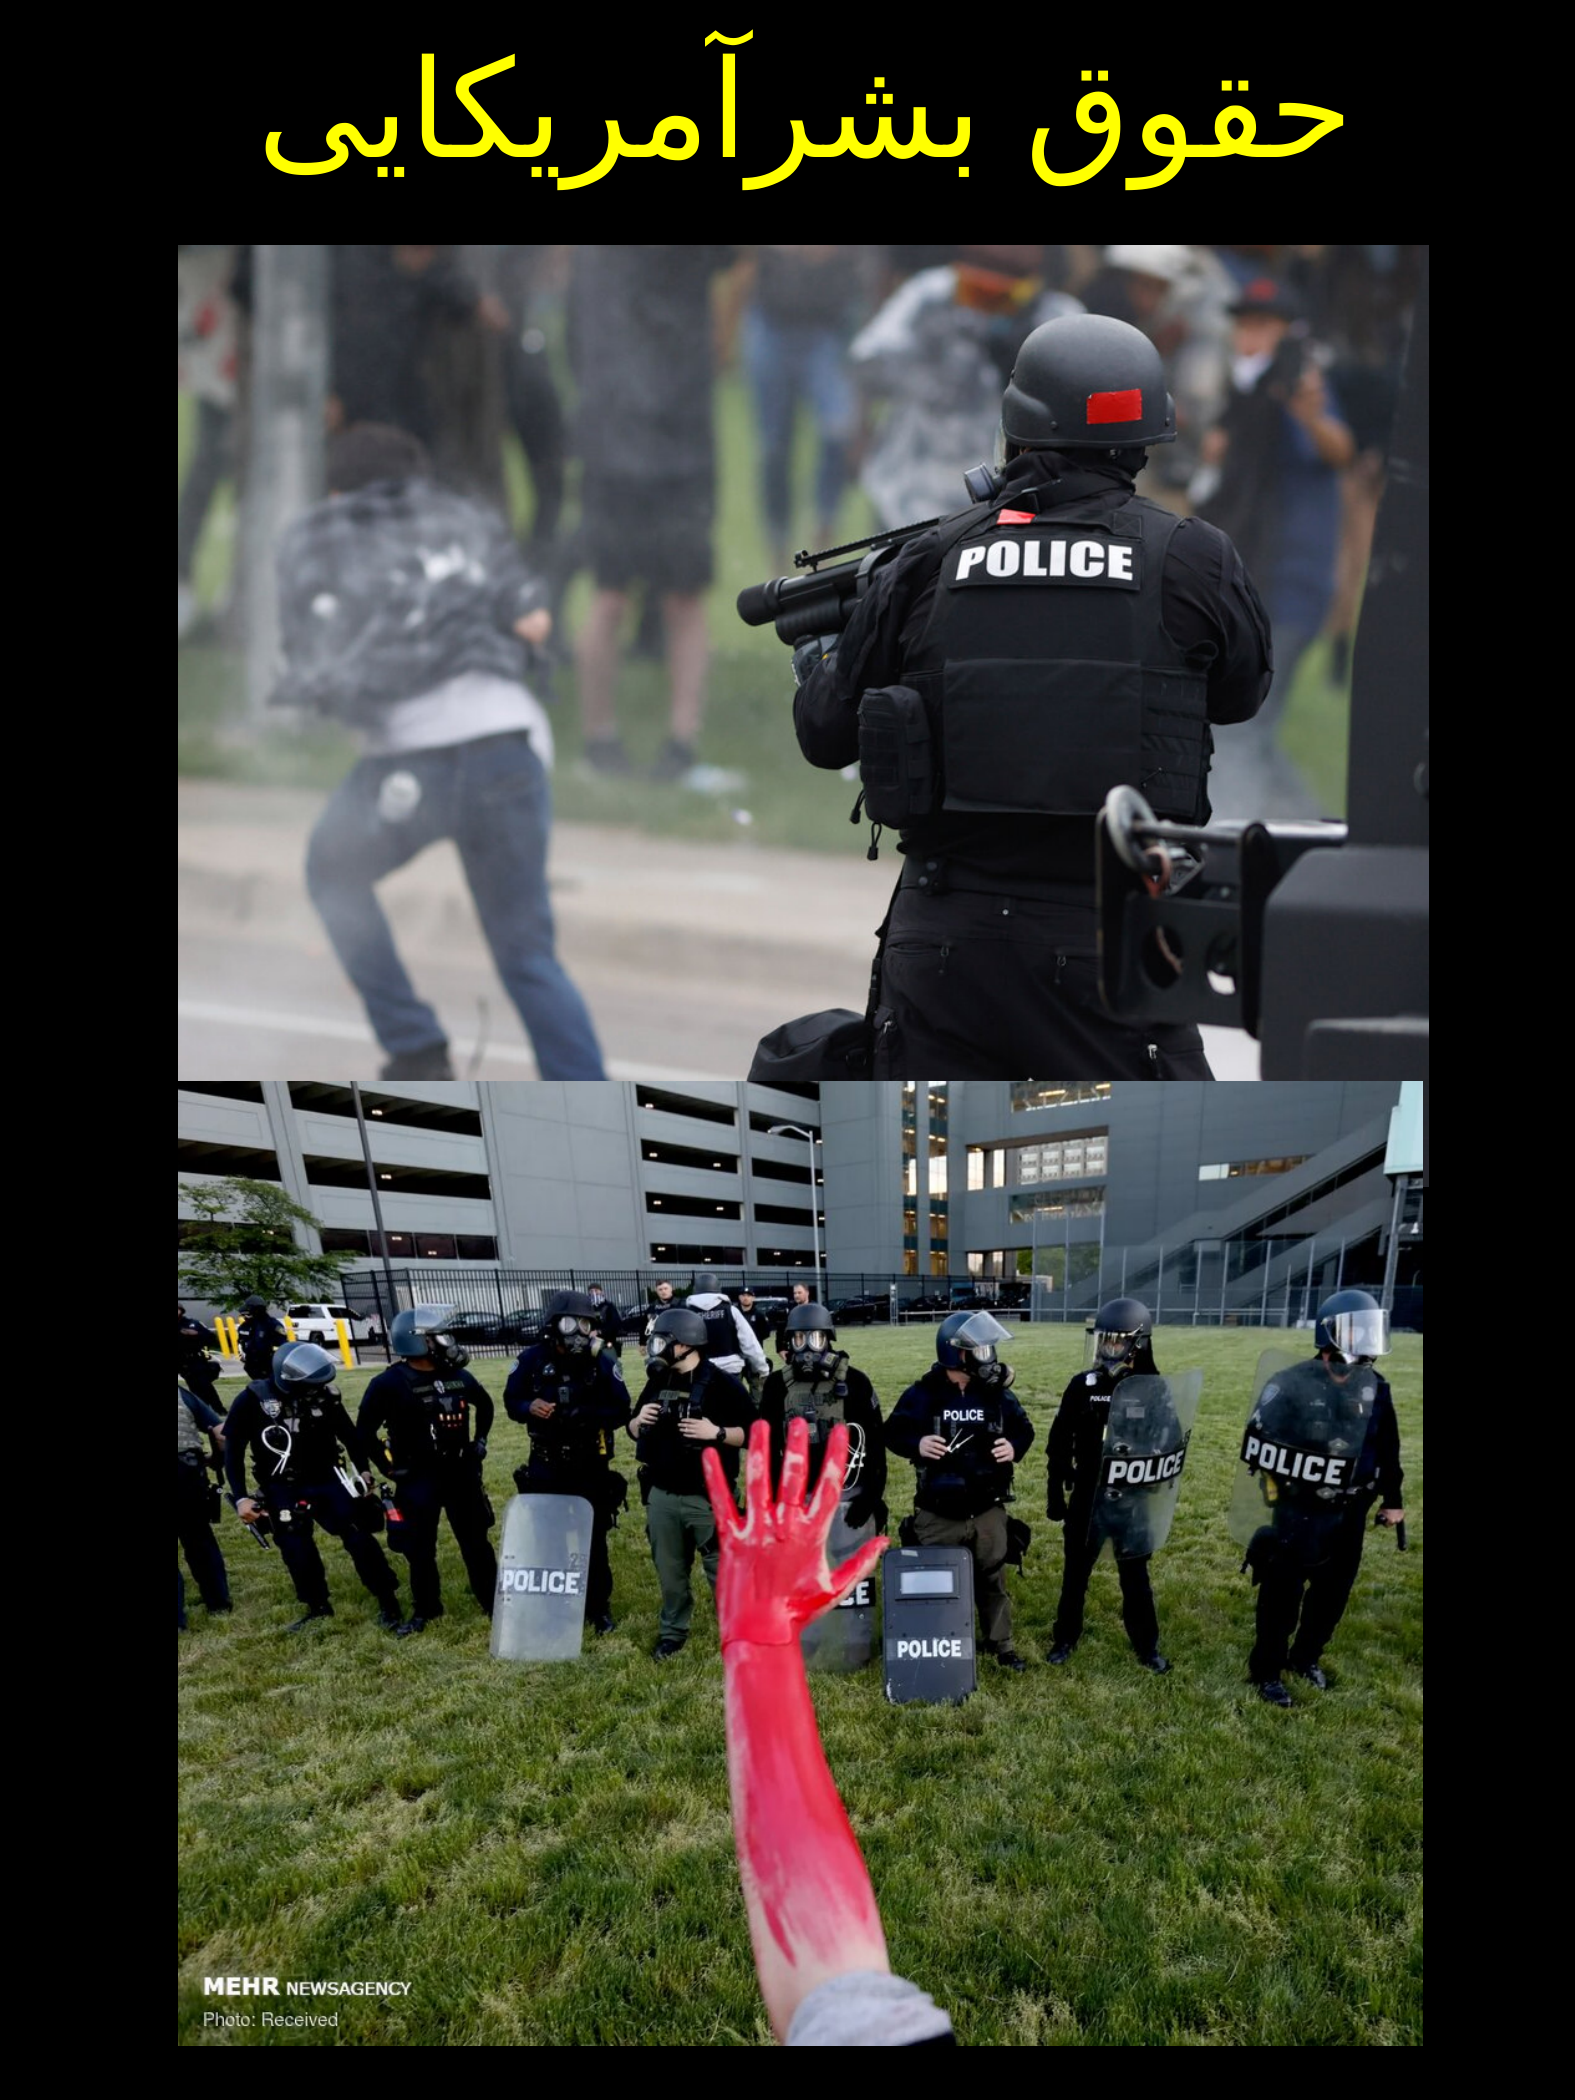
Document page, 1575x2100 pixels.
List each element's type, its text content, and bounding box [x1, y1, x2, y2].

title حقوق بشرآمریکایی [136, 30, 1476, 350]
picture [178, 244, 1429, 2046]
